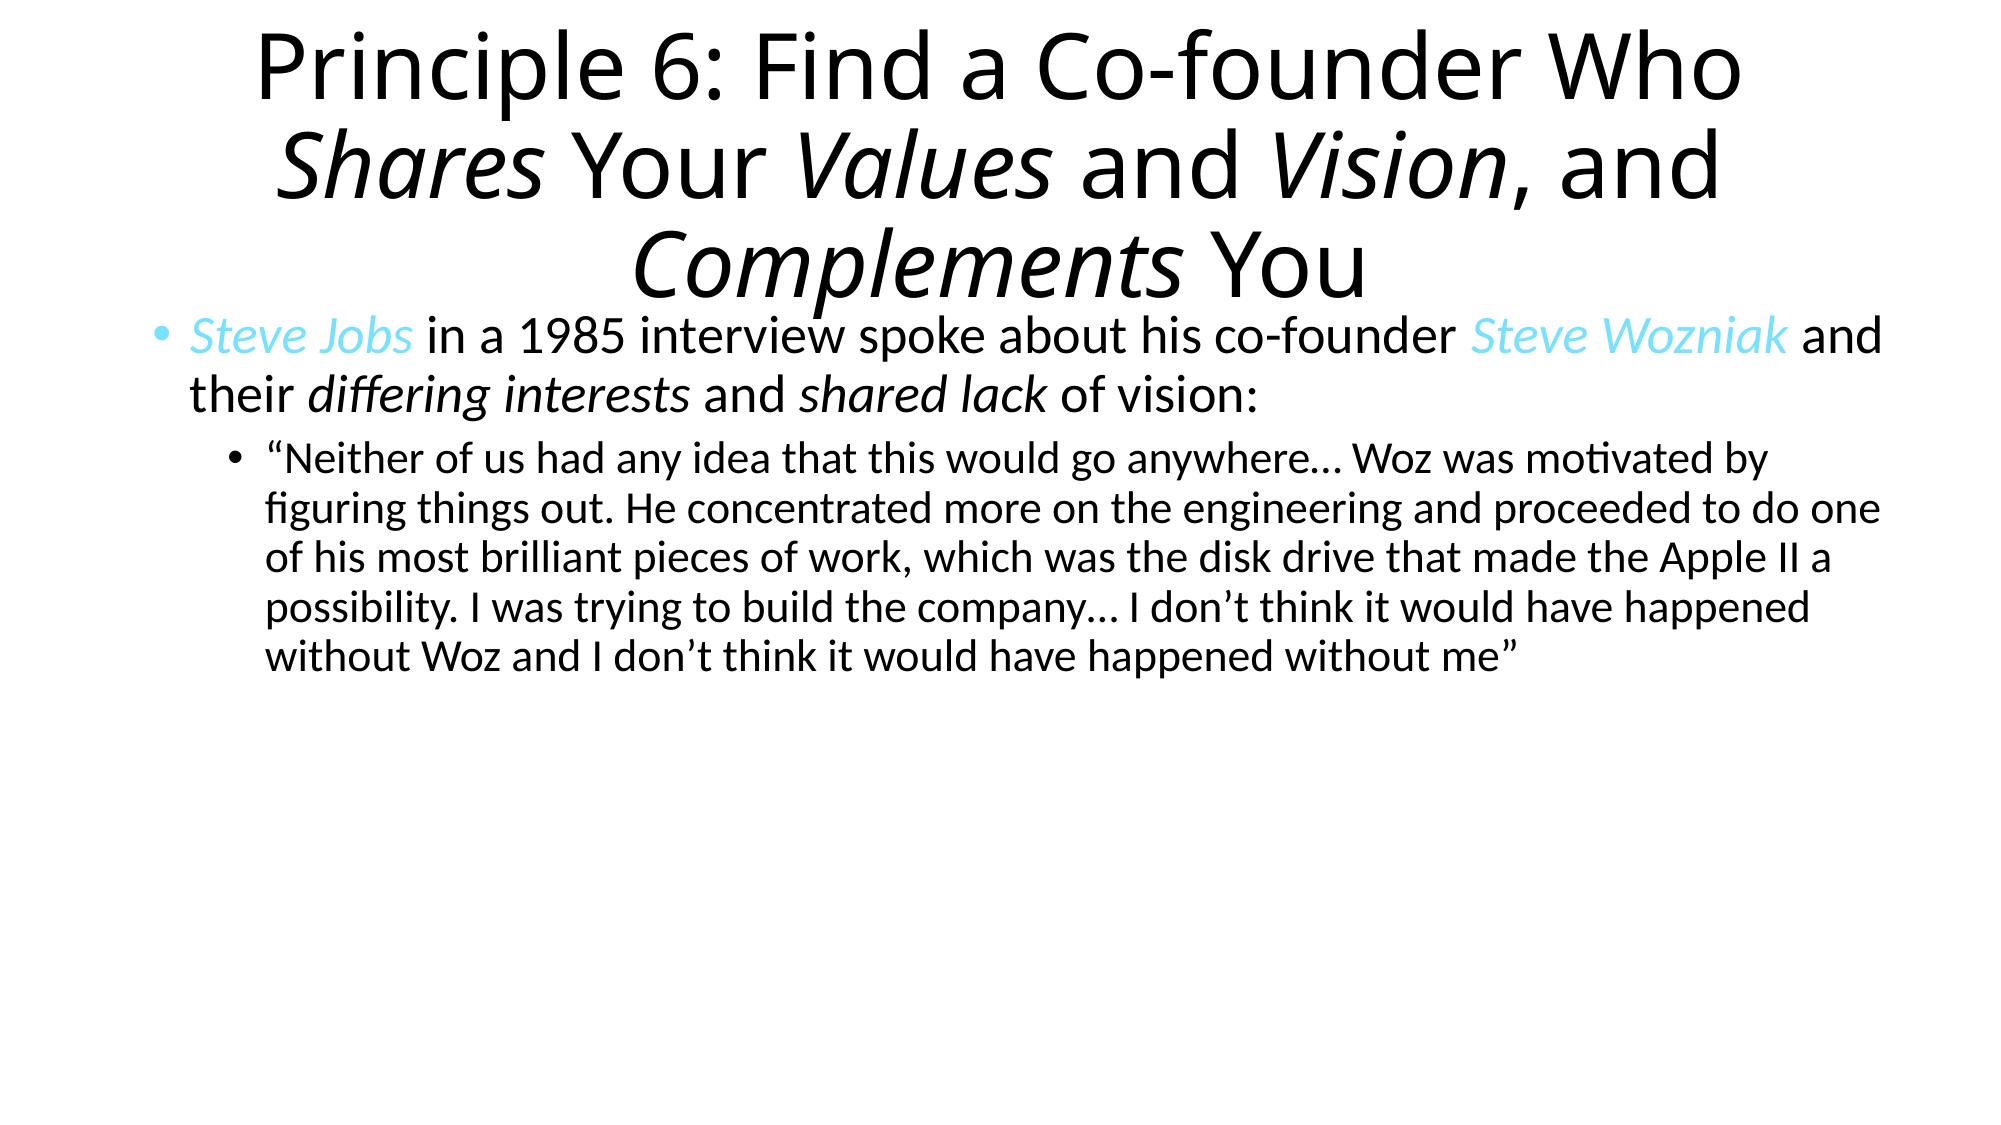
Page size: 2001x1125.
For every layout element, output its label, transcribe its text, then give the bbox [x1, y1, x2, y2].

title Principle 6: Find a Co-founder Who Shares Your Values and Vision, and Complements You [137, 59, 1863, 278]
list Steve Jobs in a 1985 interview spoke about his co-founder Steve Wozniak and their differing interests and shared lack of vision: “Neither of us had any idea that this would go anywhere… Woz was motivated by figuring things out. He concentrated more on the engineering and proceeded to do one of his most brilliant pieces of work, which was the disk drive that made the Apple II a possibility. I was trying to build the company… I don’t think it would have happened without Woz and I don’t think it would have happened without me” [137, 299, 1919, 1085]
